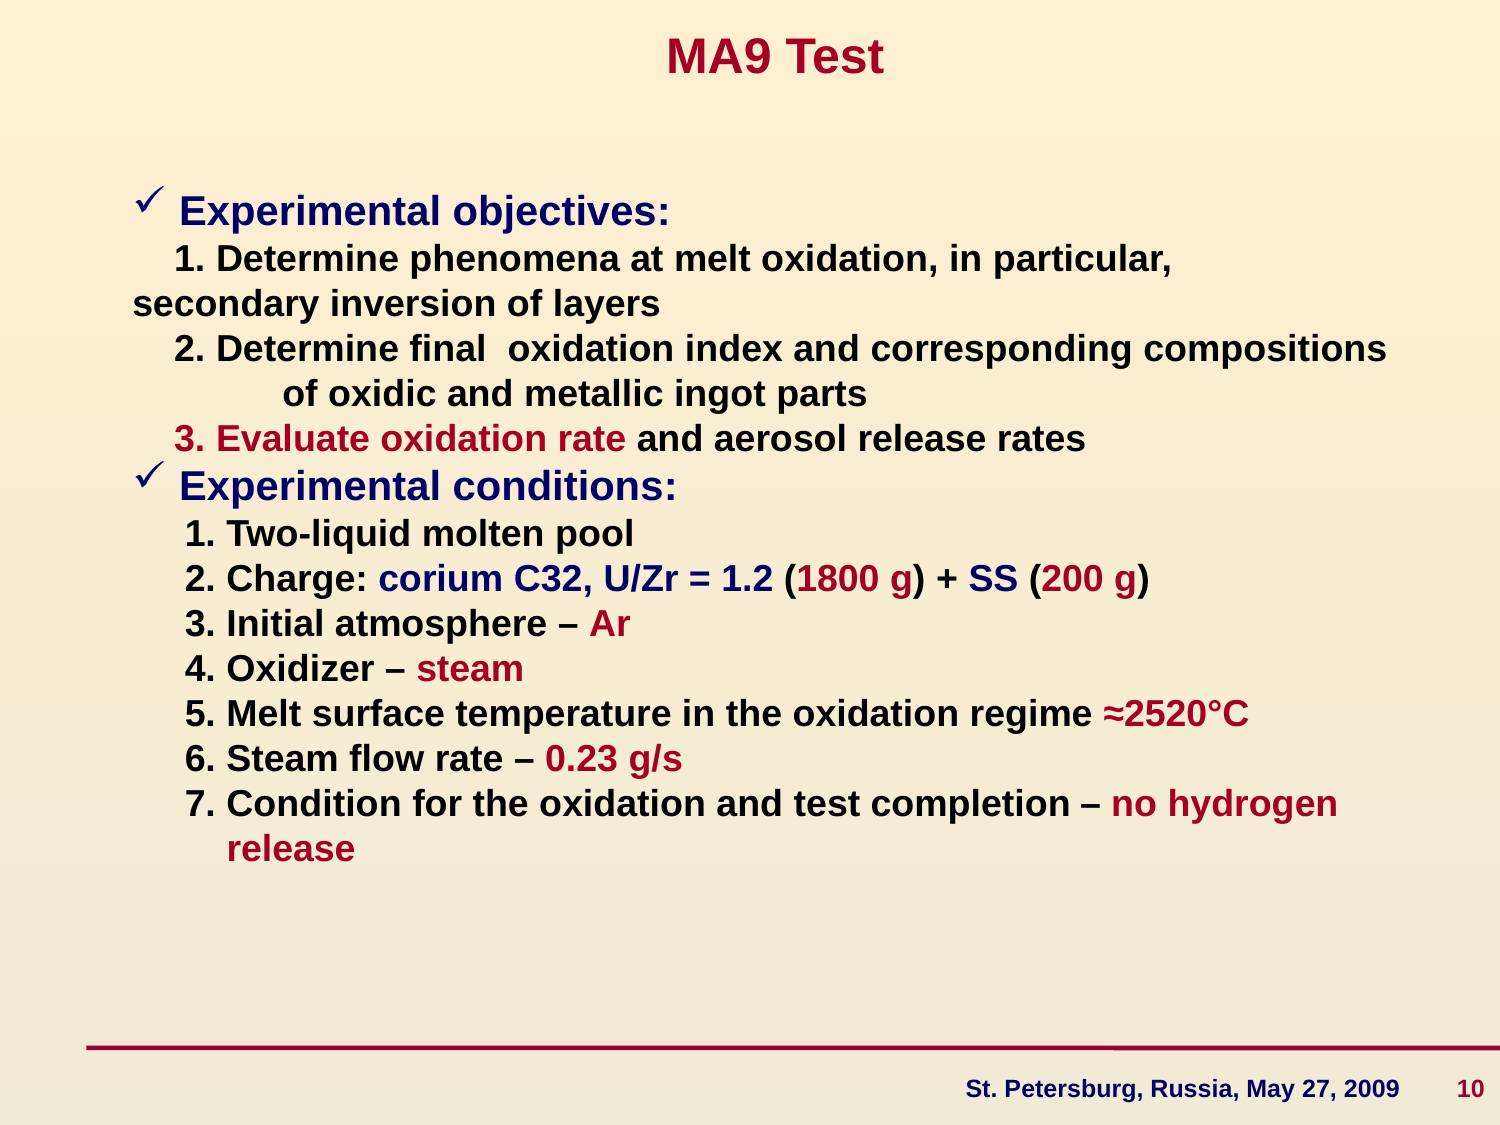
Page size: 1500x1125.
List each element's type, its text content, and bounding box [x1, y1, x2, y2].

text_box Experimental objectives: 1. Determine phenomena at melt oxidation, in particular, secondary inversion of layers 2. Determine final oxidation index and corresponding compositions of oxidic and metallic ingot parts 3. Evaluate oxidation rate and aerosol release rates Experimental conditions: 1. Two-liquid molten pool 2. Charge: corium C32, U/Zr = 1.2 (1800 g) + SS (200 g) 3. Initial atmosphere – Ar 4. Oxidizer – steam 5. Melt surface temperature in the oxidation regime ≈2520°С 6. Steam flow rate – 0.23 g/s 7. Condition for the oxidation and test completion – no hydrogen release [117, 176, 1411, 1008]
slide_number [932, 1050, 1500, 1125]
text_box MA9 Test [137, 0, 1413, 108]
